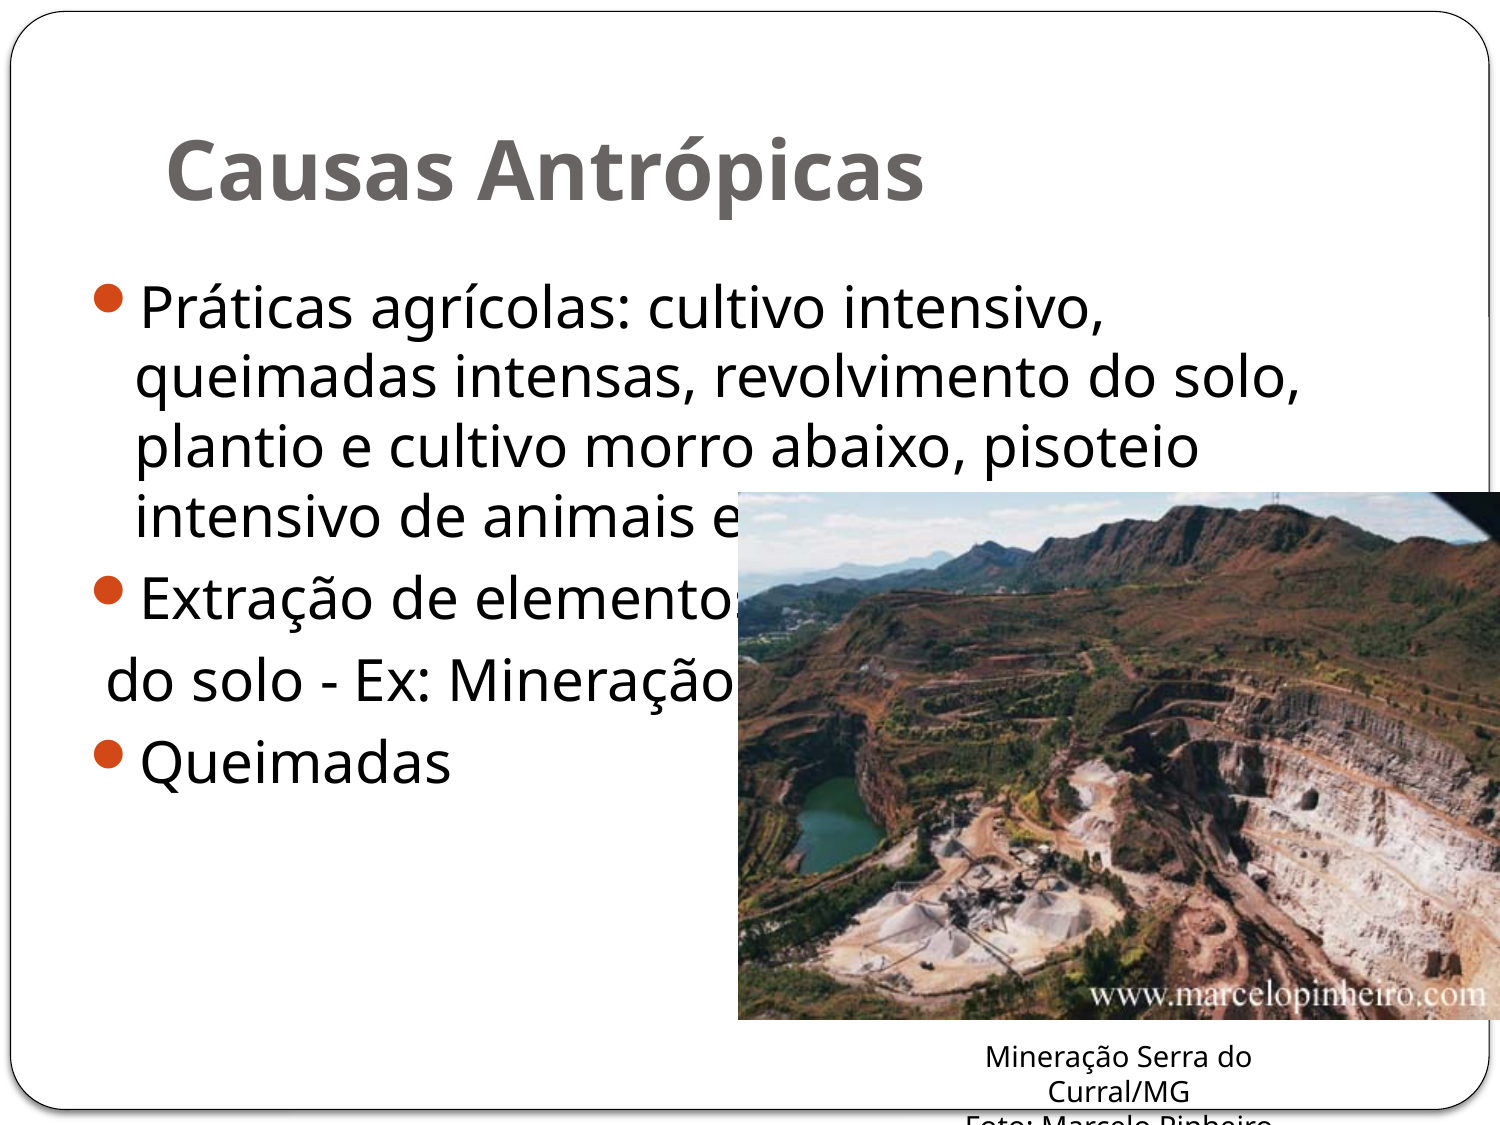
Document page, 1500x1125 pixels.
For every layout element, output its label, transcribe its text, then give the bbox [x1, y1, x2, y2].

title Causas Antrópicas [150, 45, 1425, 233]
picture [737, 491, 1500, 1020]
text_box Mineração Serra do Curral/MG Foto: Marcelo Pinheiro [902, 1031, 1336, 1125]
list Práticas agrícolas: cultivo intensivo, queimadas intensas, revolvimento do solo, plantio e cultivo morro abaixo, pisoteio intensivo de animais em pastagens Extração de elementos do solo - Ex: Mineração Queimadas [75, 262, 1425, 1067]
